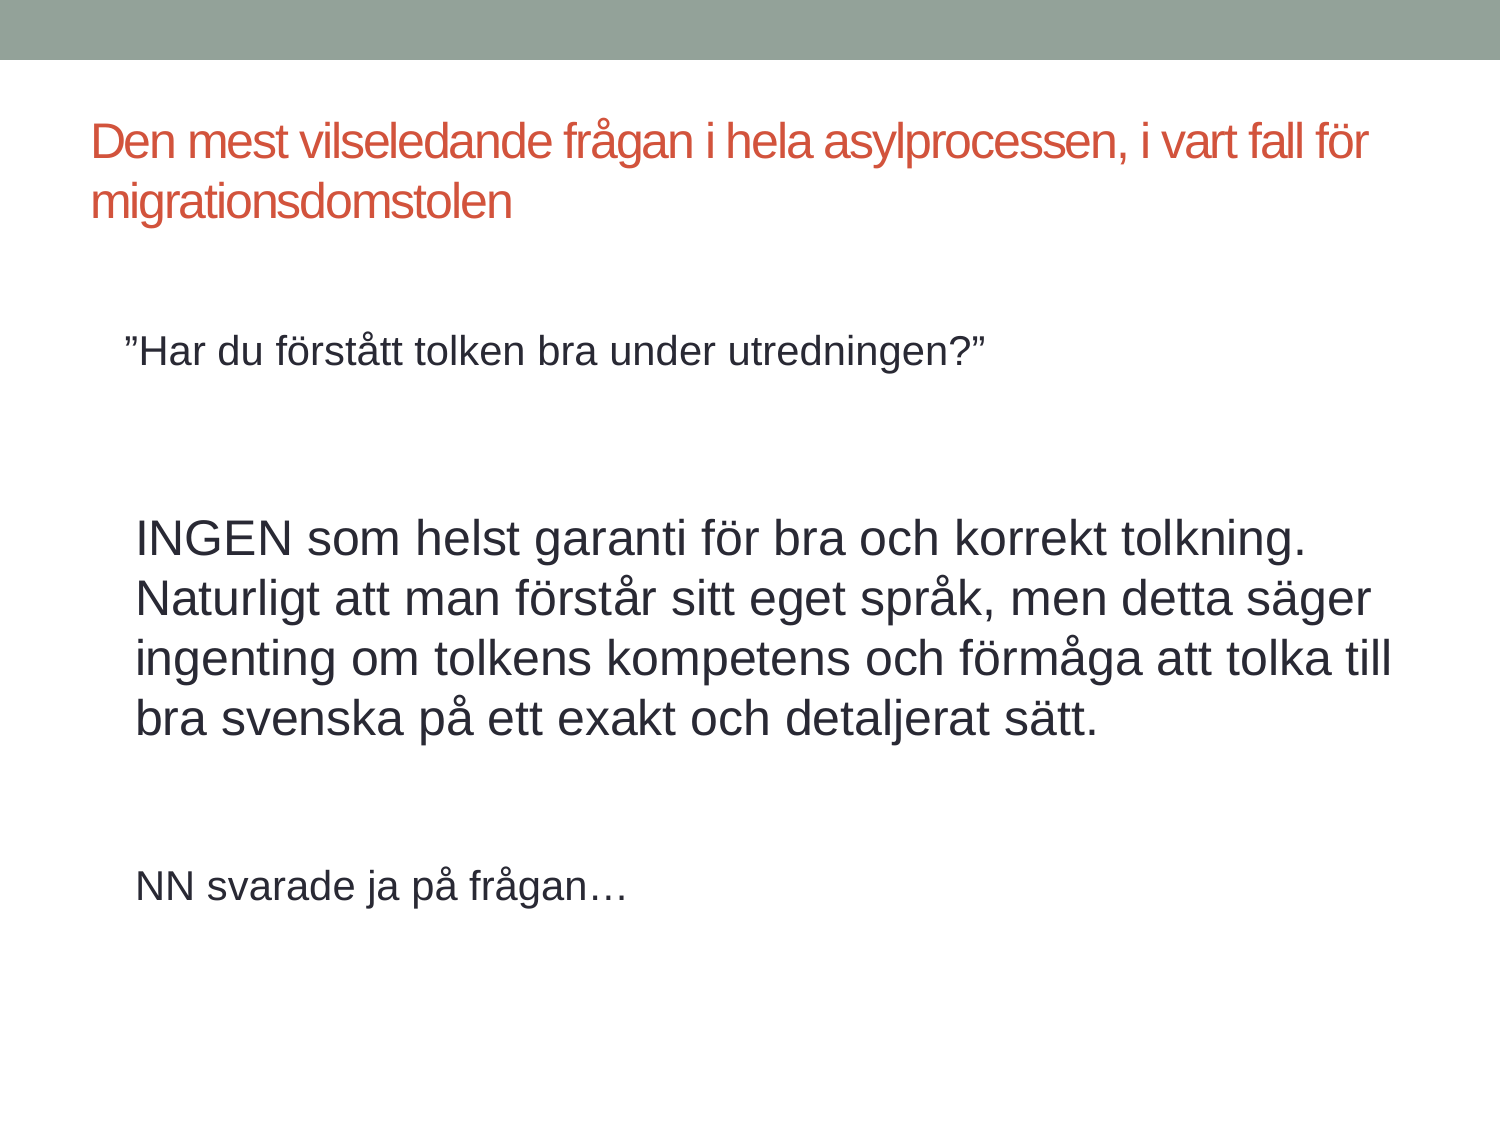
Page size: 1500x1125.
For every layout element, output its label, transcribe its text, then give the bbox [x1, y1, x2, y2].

title Den mest vilseledande frågan i hela asylprocessen, i vart fall för migrationsdomstolen [75, 87, 1425, 250]
list ”Har du förstått tolken bra under utredningen?” INGEN som helst garanti för bra och korrekt tolkning. Naturligt att man förstår sitt eget språk, men detta säger ingenting om tolkens kompetens och förmåga att tolka till bra svenska på ett exakt och detaljerat sätt. NN svarade ja på frågan… [75, 262, 1425, 1063]
